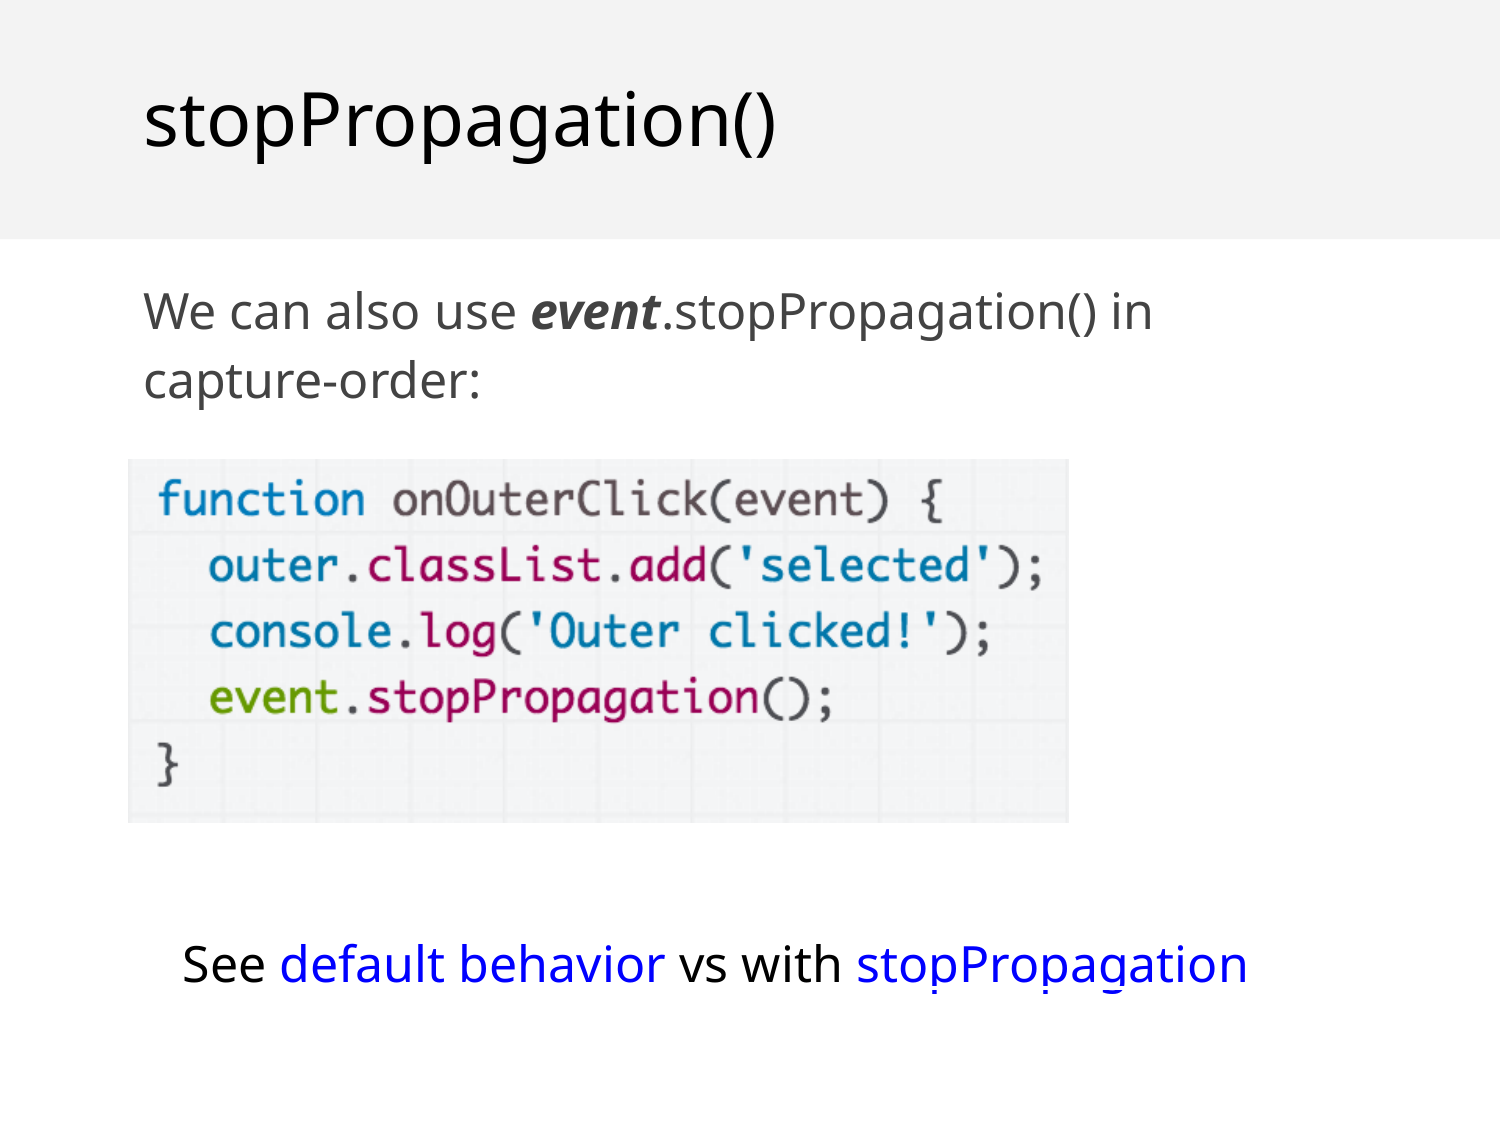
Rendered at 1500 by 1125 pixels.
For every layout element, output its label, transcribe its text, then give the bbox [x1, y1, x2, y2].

text_box We can also use event.stopPropagation() in capture-order: [128, 255, 1372, 460]
text_box stopPropagation() [128, 56, 1372, 183]
text_box See default behavior vs with stopPropagation [167, 917, 1373, 1058]
picture [128, 459, 1070, 823]
